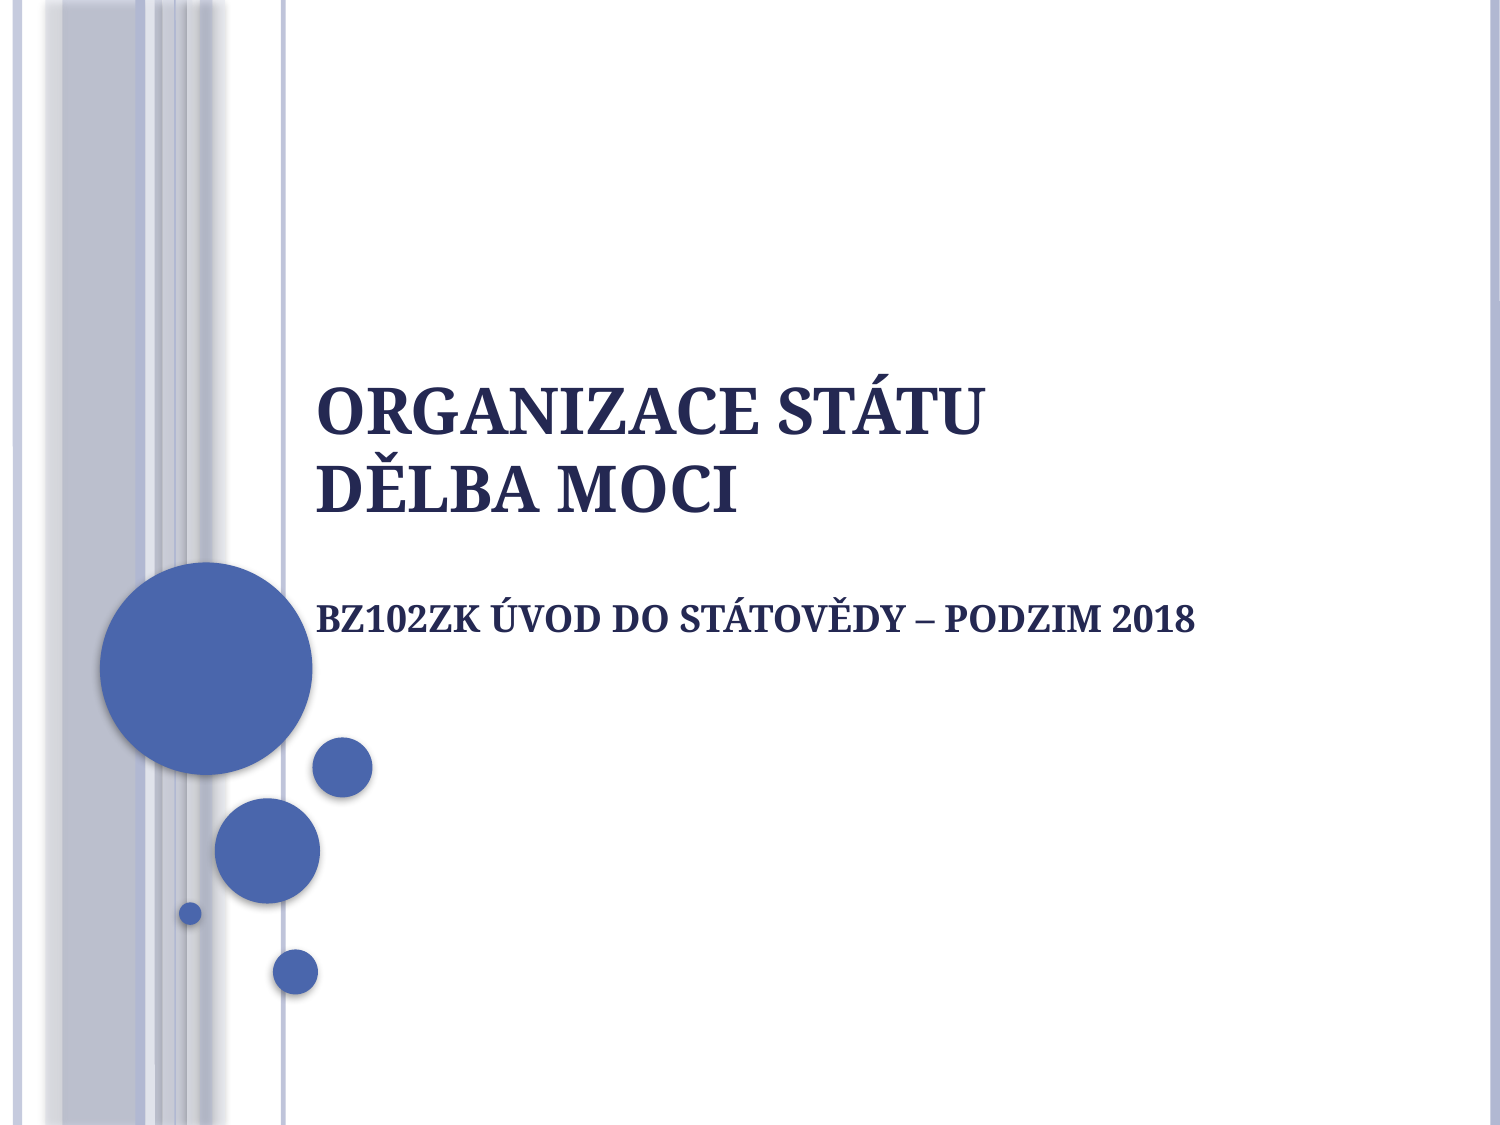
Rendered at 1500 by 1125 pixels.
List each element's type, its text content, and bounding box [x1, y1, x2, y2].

title Organizace státu Dělba moci BZ102Zk Úvod do státovědy – podzim 2018 [301, 243, 1314, 693]
subtitle [88, 704, 1412, 992]
